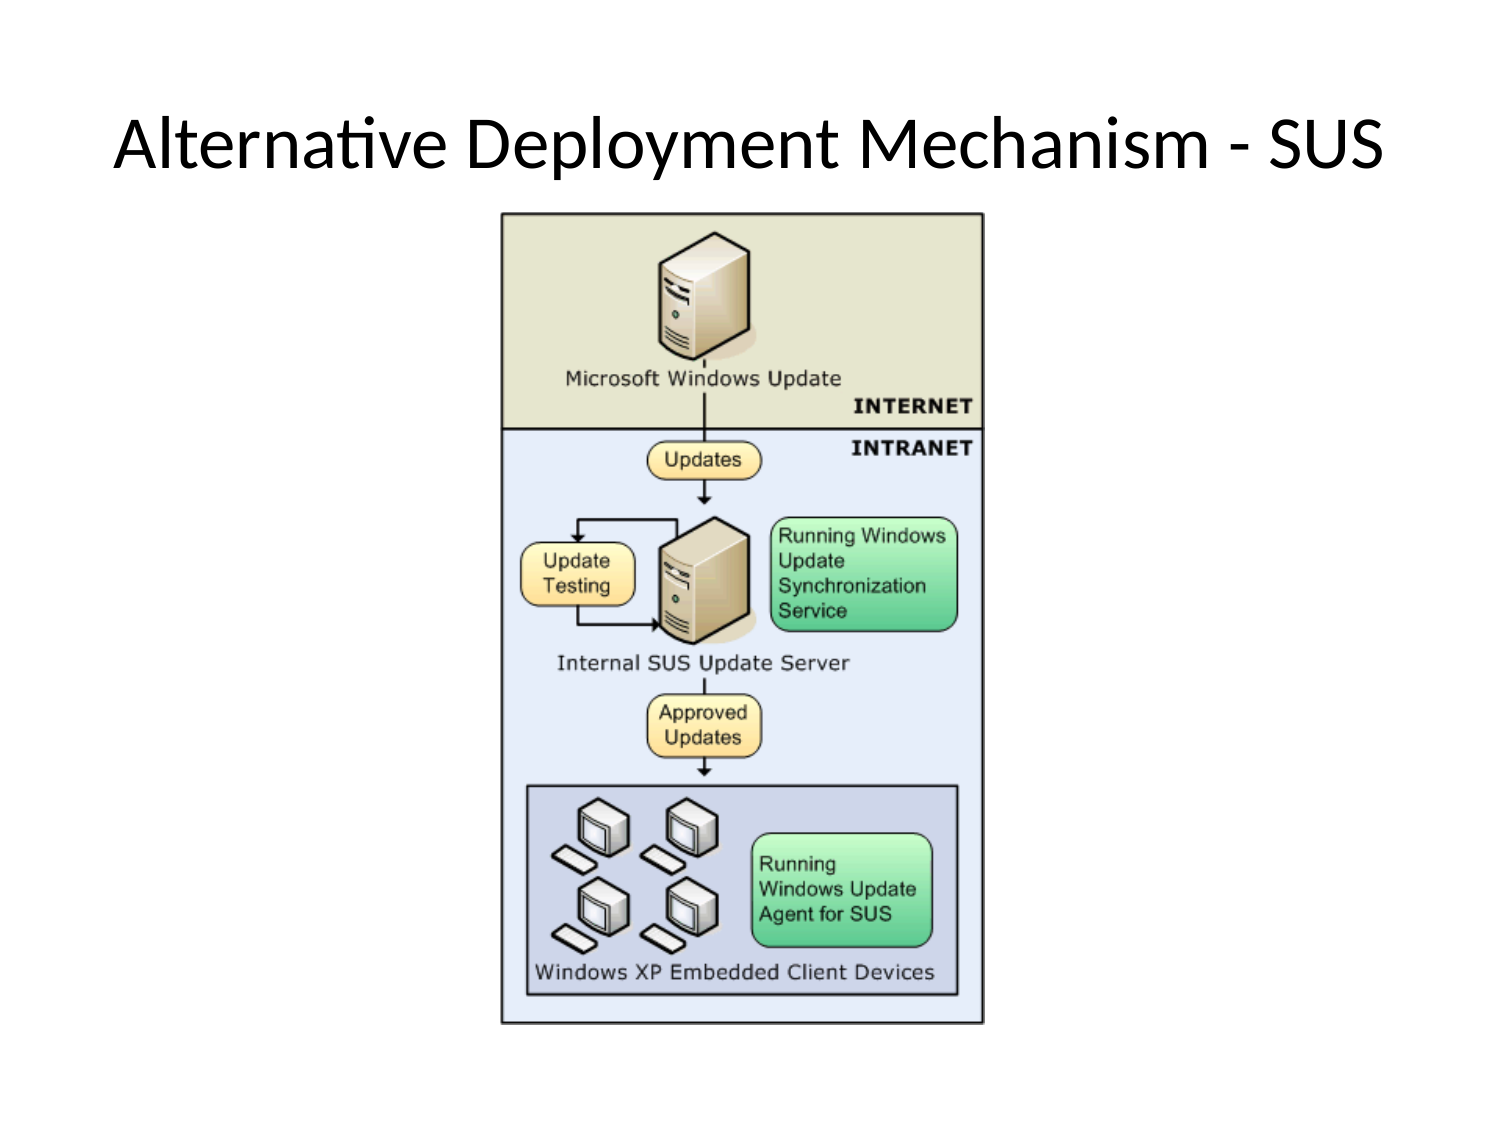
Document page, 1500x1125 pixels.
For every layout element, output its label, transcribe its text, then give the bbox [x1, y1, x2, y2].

picture [499, 212, 985, 1026]
title Alternative Deployment Mechanism - SUS [74, 44, 1426, 233]
